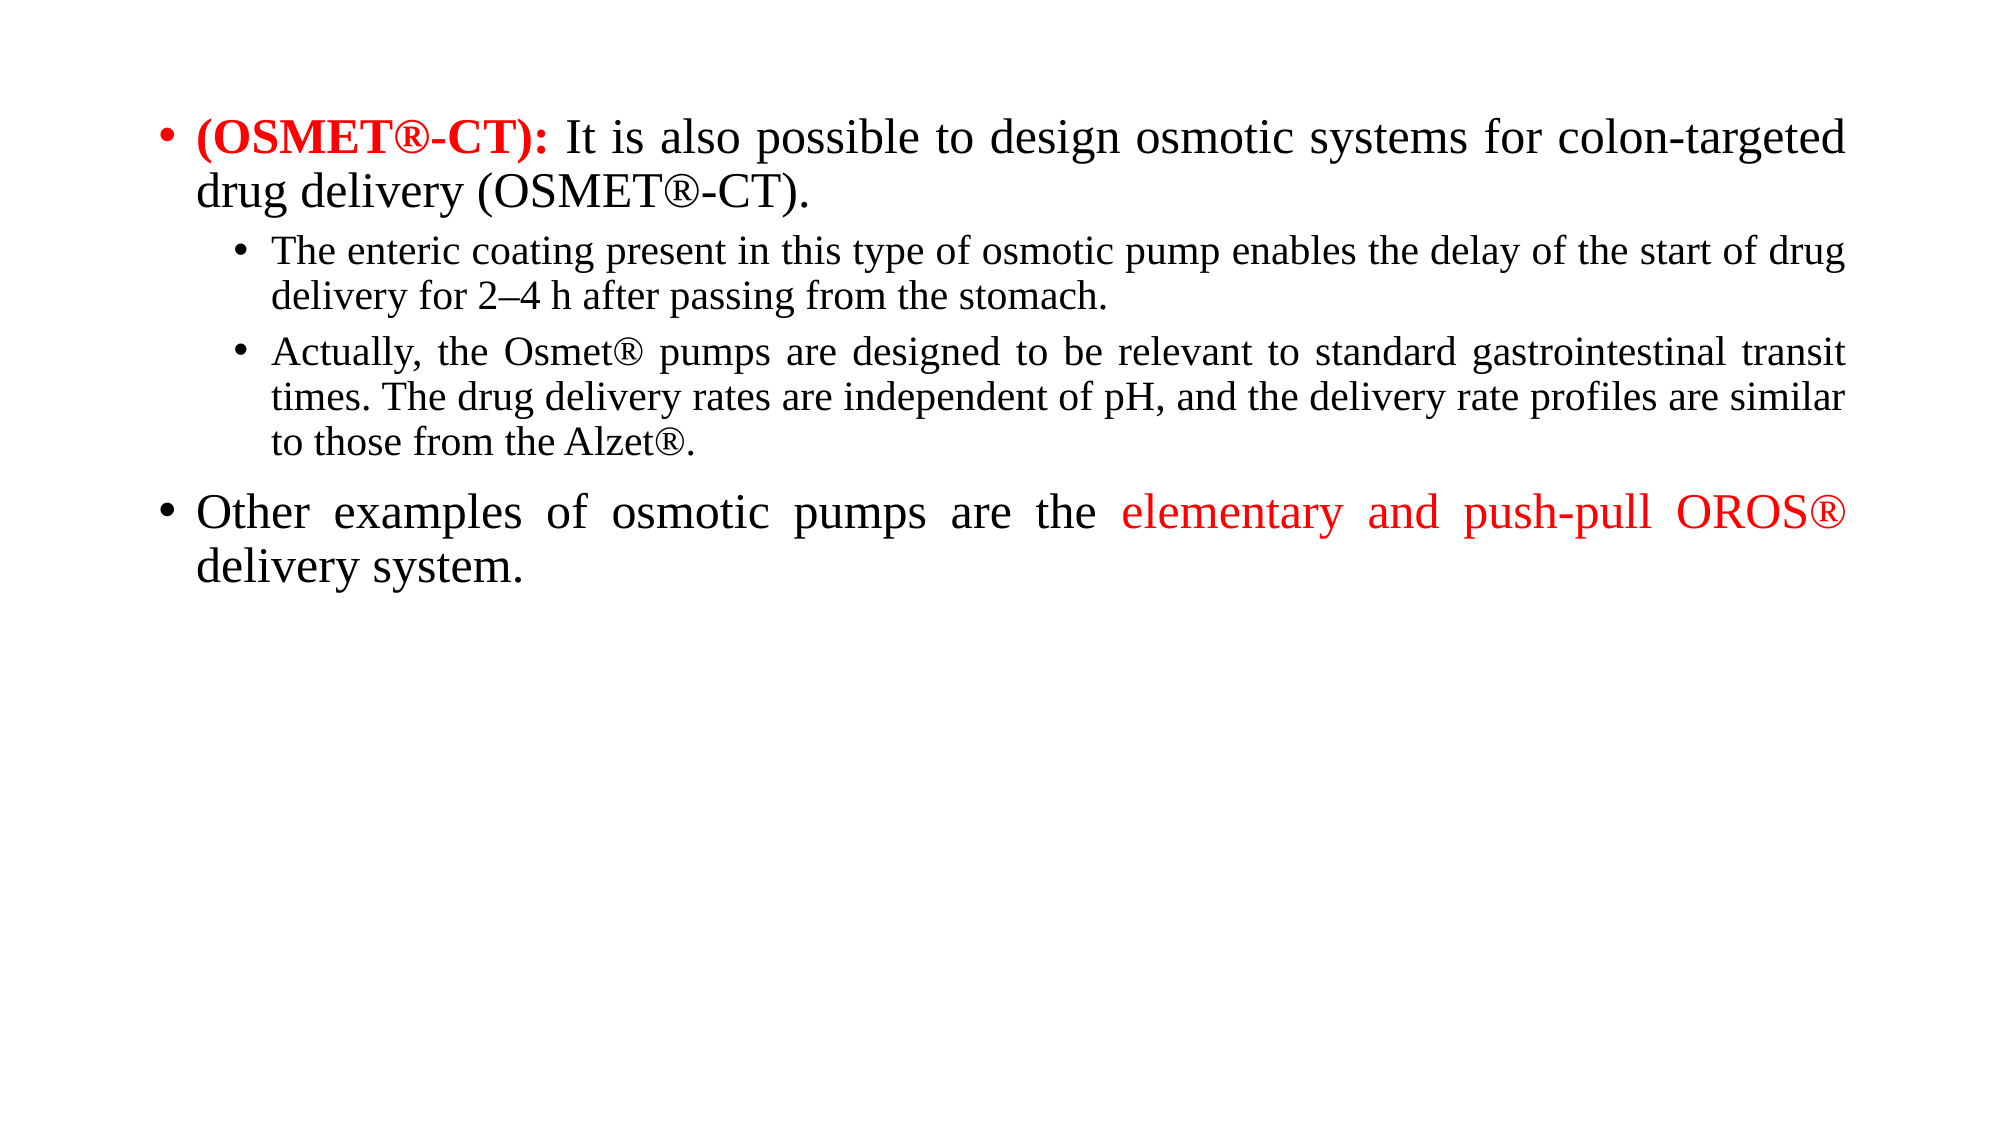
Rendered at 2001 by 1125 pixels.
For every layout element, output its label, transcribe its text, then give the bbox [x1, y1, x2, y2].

list (OSMET®-CT): It is also possible to design osmotic systems for colon-targeted drug delivery (OSMET®-CT). The enteric coating present in this type of osmotic pump enables the delay of the start of drug delivery for 2–4 h after passing from the stomach. Actually, the Osmet® pumps are designed to be relevant to standard gastrointestinal transit times. The drug delivery rates are independent of pH, and the delivery rate profiles are similar to those from the Alzet®. Other examples of osmotic pumps are the elementary and push-pull OROS® delivery system. [143, 102, 1863, 1014]
